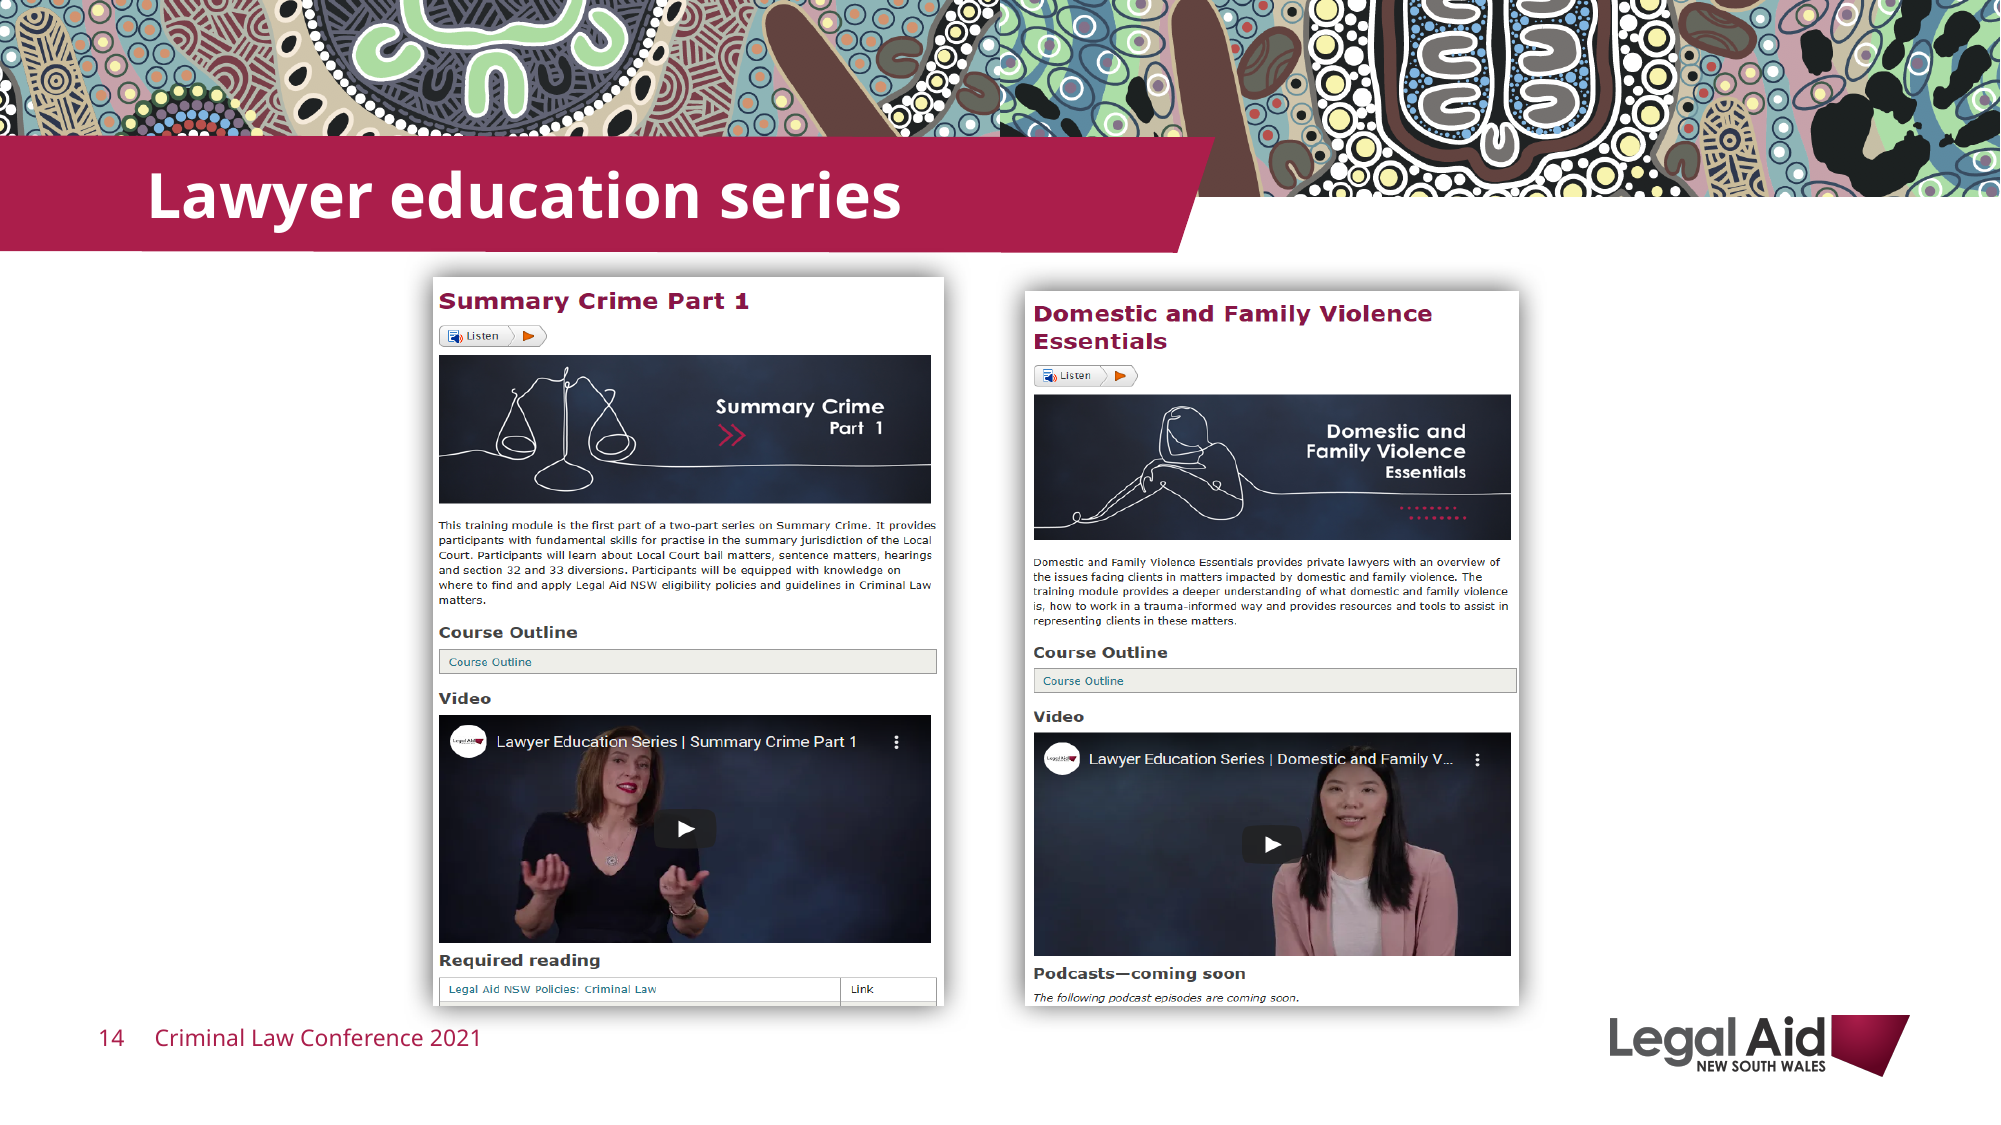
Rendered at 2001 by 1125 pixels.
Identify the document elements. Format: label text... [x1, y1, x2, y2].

picture [0, 0, 2000, 197]
picture [433, 277, 944, 1006]
picture [1610, 1015, 1910, 1077]
picture [1025, 290, 1520, 1007]
title Lawyer education series [146, 156, 1170, 229]
footer Criminal Law Conference 2021 [154, 1023, 1076, 1077]
